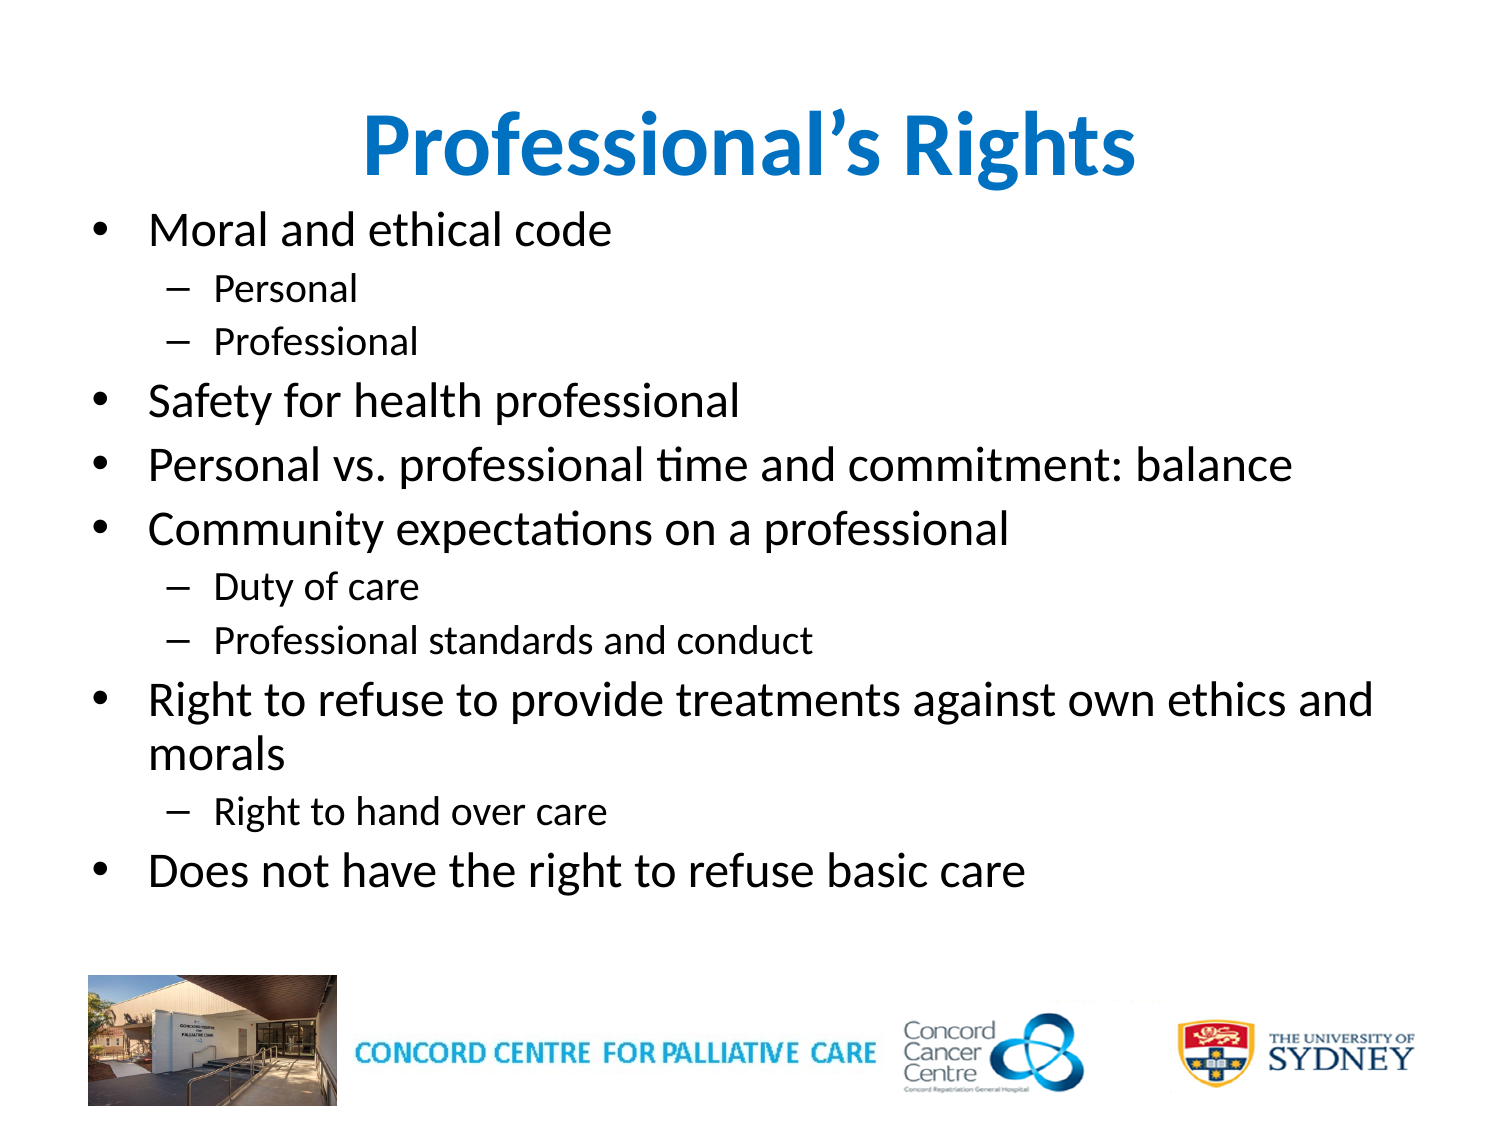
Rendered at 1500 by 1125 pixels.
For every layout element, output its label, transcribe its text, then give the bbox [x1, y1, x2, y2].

picture [352, 1000, 1428, 1107]
title Professional’s Rights [75, 45, 1425, 233]
list Moral and ethical code Personal Professional Safety for health professional Personal vs. professional time and commitment: balance Community expectations on a professional Duty of care Professional standards and conduct Right to refuse to provide treatments against own ethics and morals Right to hand over care Does not have the right to refuse basic care [76, 196, 1427, 939]
picture [88, 975, 337, 1106]
